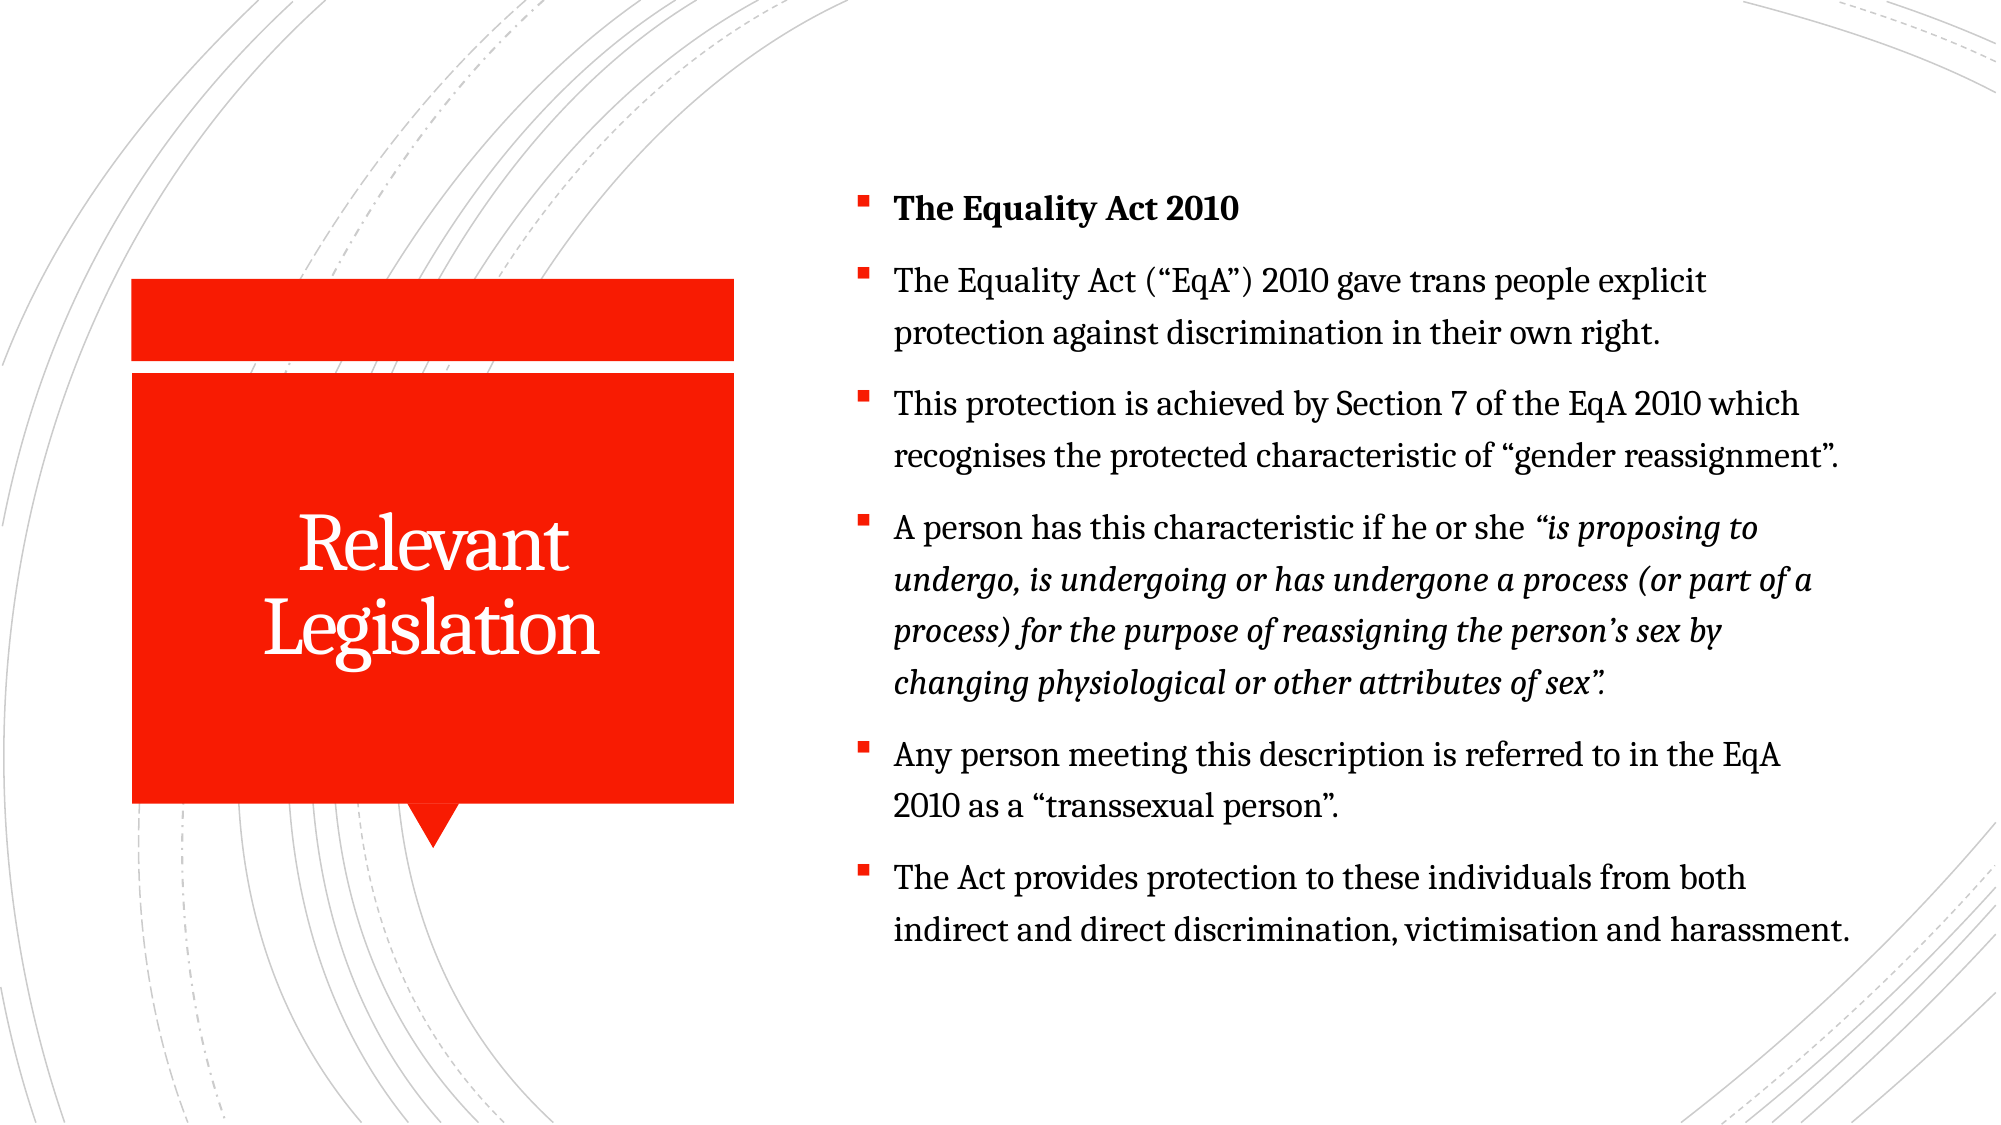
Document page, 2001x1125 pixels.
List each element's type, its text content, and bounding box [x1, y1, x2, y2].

list The Equality Act 2010 The Equality Act (“EqA”) 2010 gave trans people explicit protection against discrimination in their own right. This protection is achieved by Section 7 of the EqA 2010 which recognises the protected characteristic of “gender reassignment”. A person has this characteristic if he or she “is proposing to undergo, is undergoing or has undergone a process (or part of a process) for the purpose of reassigning the person’s sex by changing physiological or other attributes of sex”. Any person meeting this description is referred to in the EqA 2010 as a “transsexual person”. The Act provides protection to these individuals from both indirect and direct discrimination, victimisation and harassment. [839, 131, 1871, 993]
title Relevant Legislation [145, 385, 720, 789]
